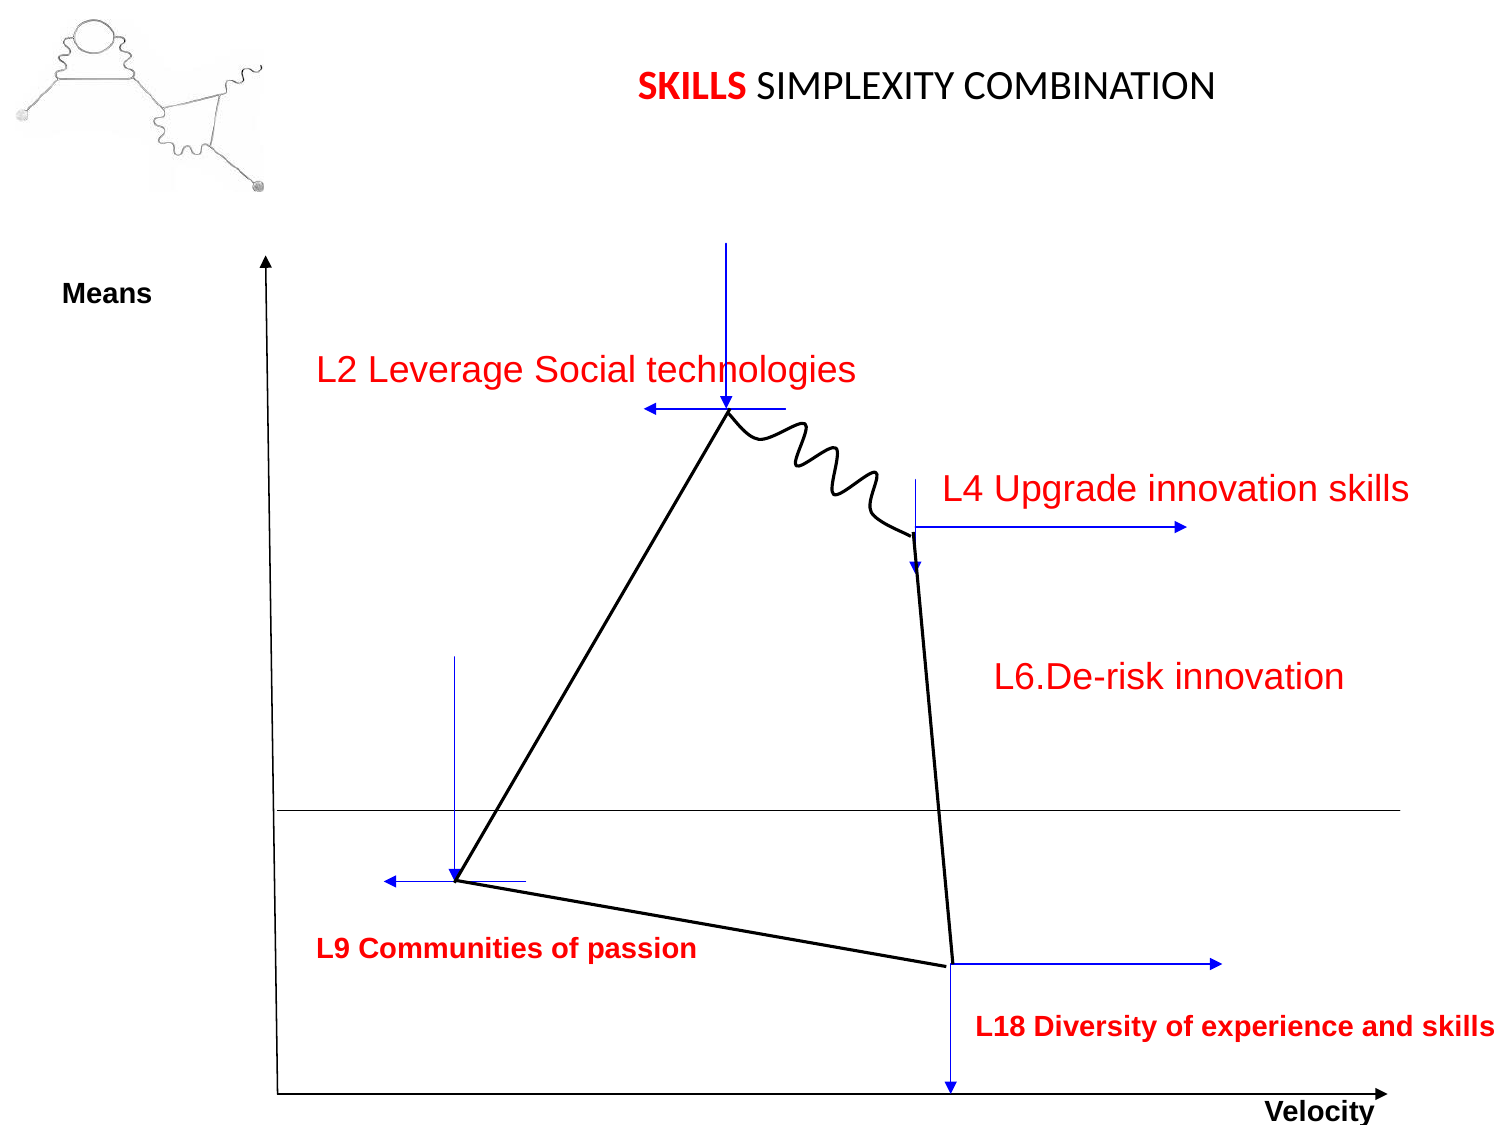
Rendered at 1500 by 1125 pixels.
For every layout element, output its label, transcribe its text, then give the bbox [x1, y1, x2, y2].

text_box Means [46, 267, 233, 318]
text_box [735, 418, 908, 535]
text_box L4 Upgrade innovation skills [927, 456, 1480, 517]
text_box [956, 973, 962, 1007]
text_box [456, 880, 947, 967]
text_box L18 Diversity of experience and skills [960, 999, 1500, 1050]
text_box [912, 531, 954, 965]
text_box L2 Leverage Social technologies [730, 337, 873, 398]
text_box L2 Leverage Social technologies [301, 337, 721, 398]
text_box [265, 255, 278, 1095]
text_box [454, 408, 731, 880]
text_box Velocity [1249, 1084, 1471, 1125]
text_box L9 Communities of passion [301, 921, 946, 1007]
text_box [15, 19, 264, 192]
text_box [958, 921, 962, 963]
text_box SKILLS SIMPLEXITY COMBINATION [596, 50, 1268, 116]
text_box L6.De-risk innovation [978, 644, 1361, 705]
